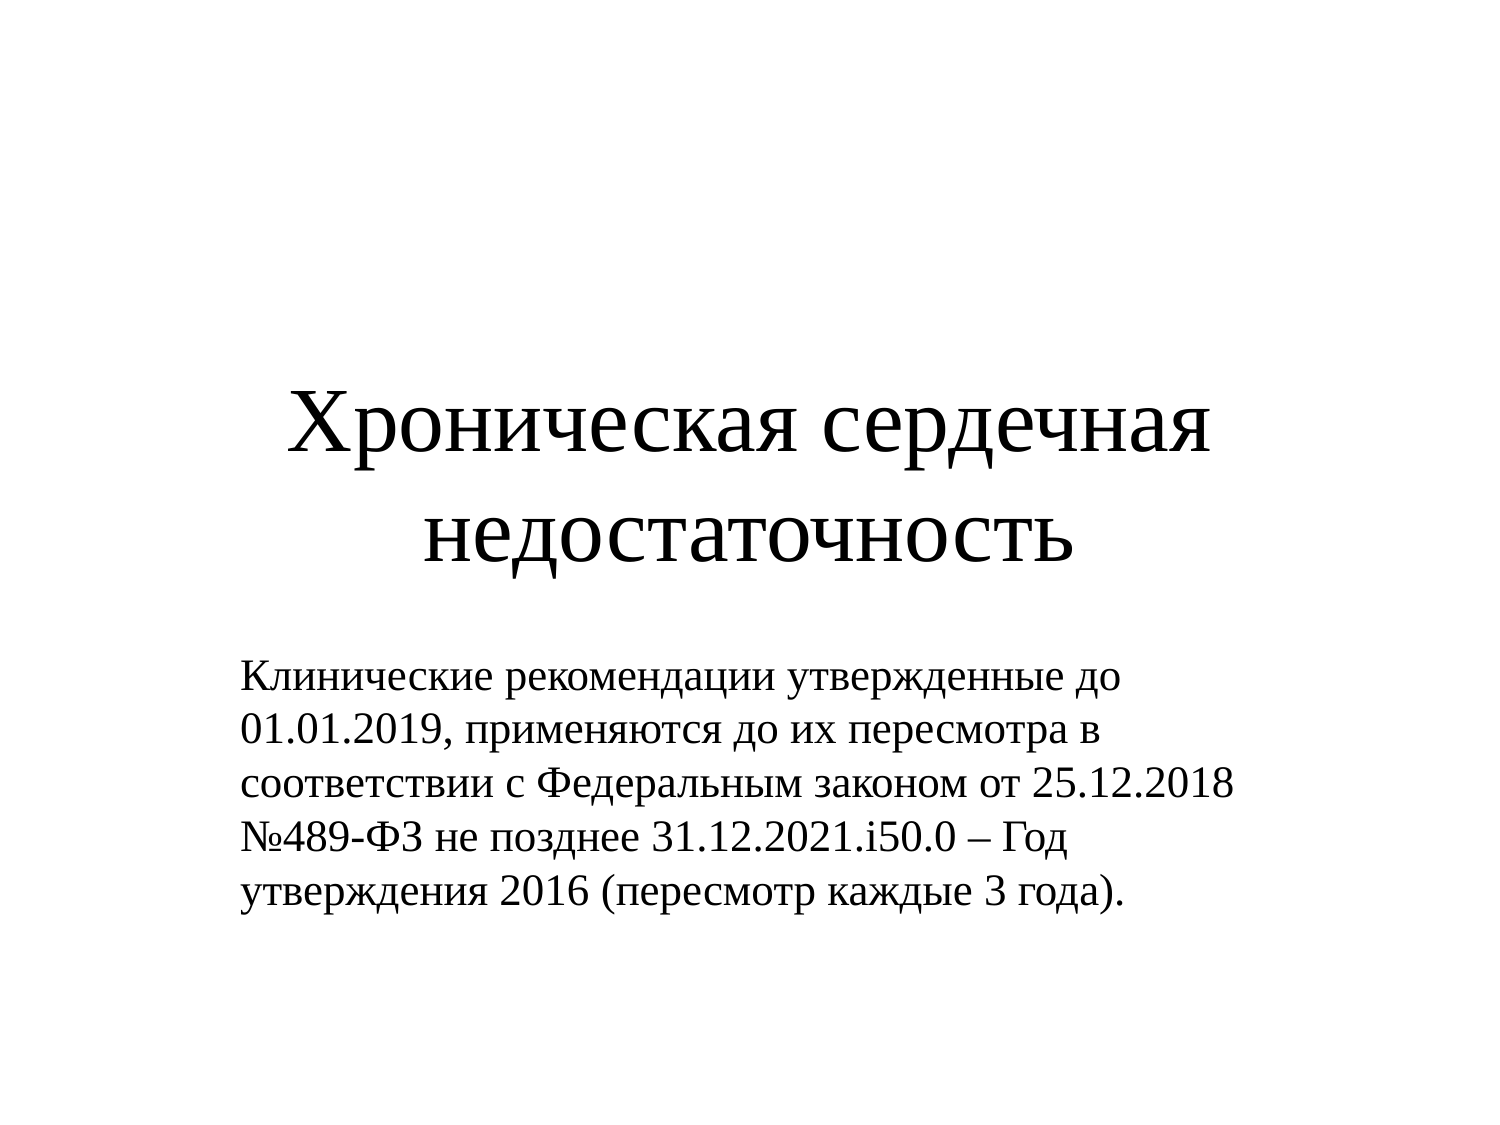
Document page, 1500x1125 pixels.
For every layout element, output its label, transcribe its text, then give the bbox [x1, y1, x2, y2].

title Хроническая сердечная недостаточность [112, 349, 1388, 591]
subtitle Клинические рекомендации утвержденные до 01.01.2019, применяются до их пересмотра в соответствии с Федеральным законом от 25.12.2018 №489-ФЗ не позднее 31.12.2021.i50.0 – Год утверждения 2016 (пересмотр каждые 3 года). [225, 637, 1275, 925]
